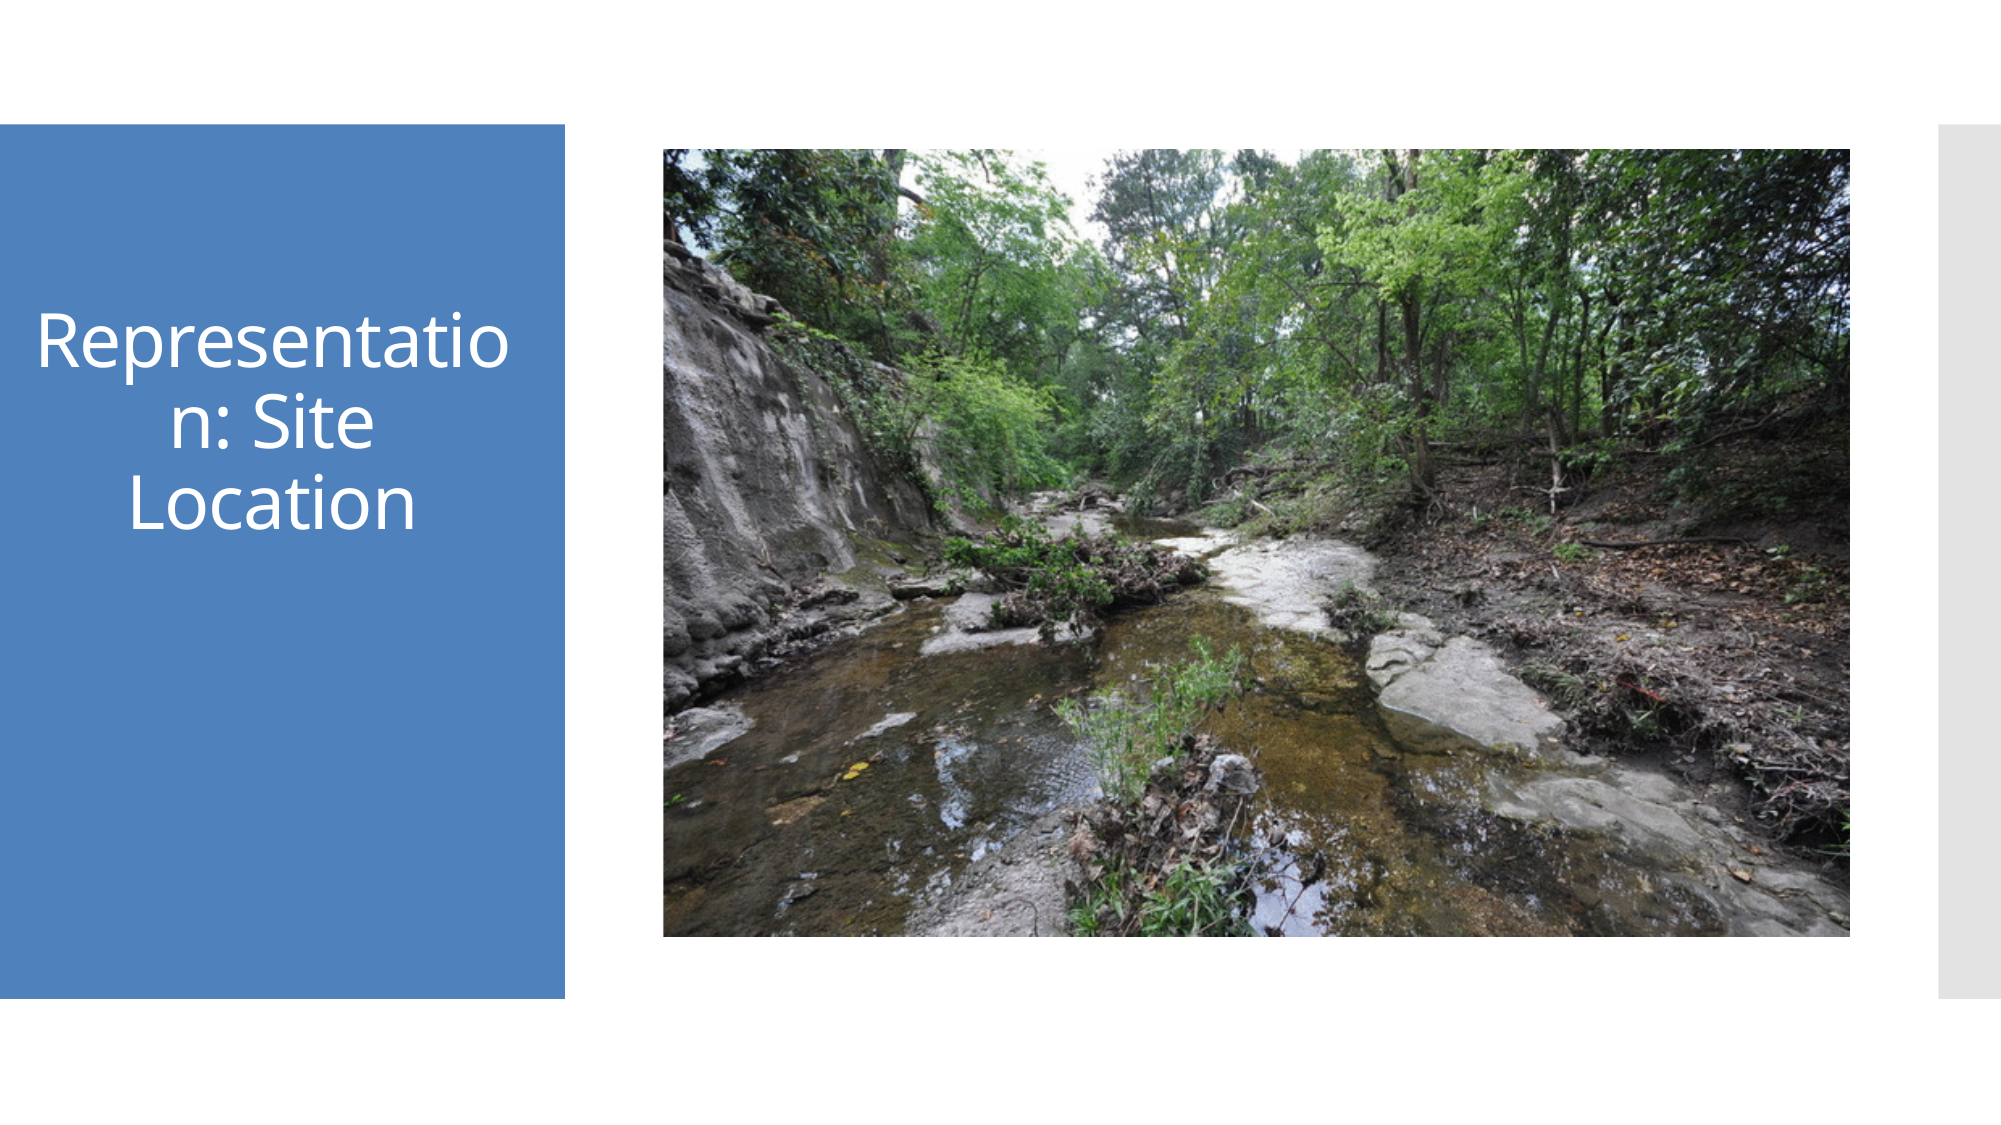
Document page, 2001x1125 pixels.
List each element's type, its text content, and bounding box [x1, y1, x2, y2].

picture [662, 149, 1850, 938]
title Representation: Site Location [0, 184, 545, 665]
